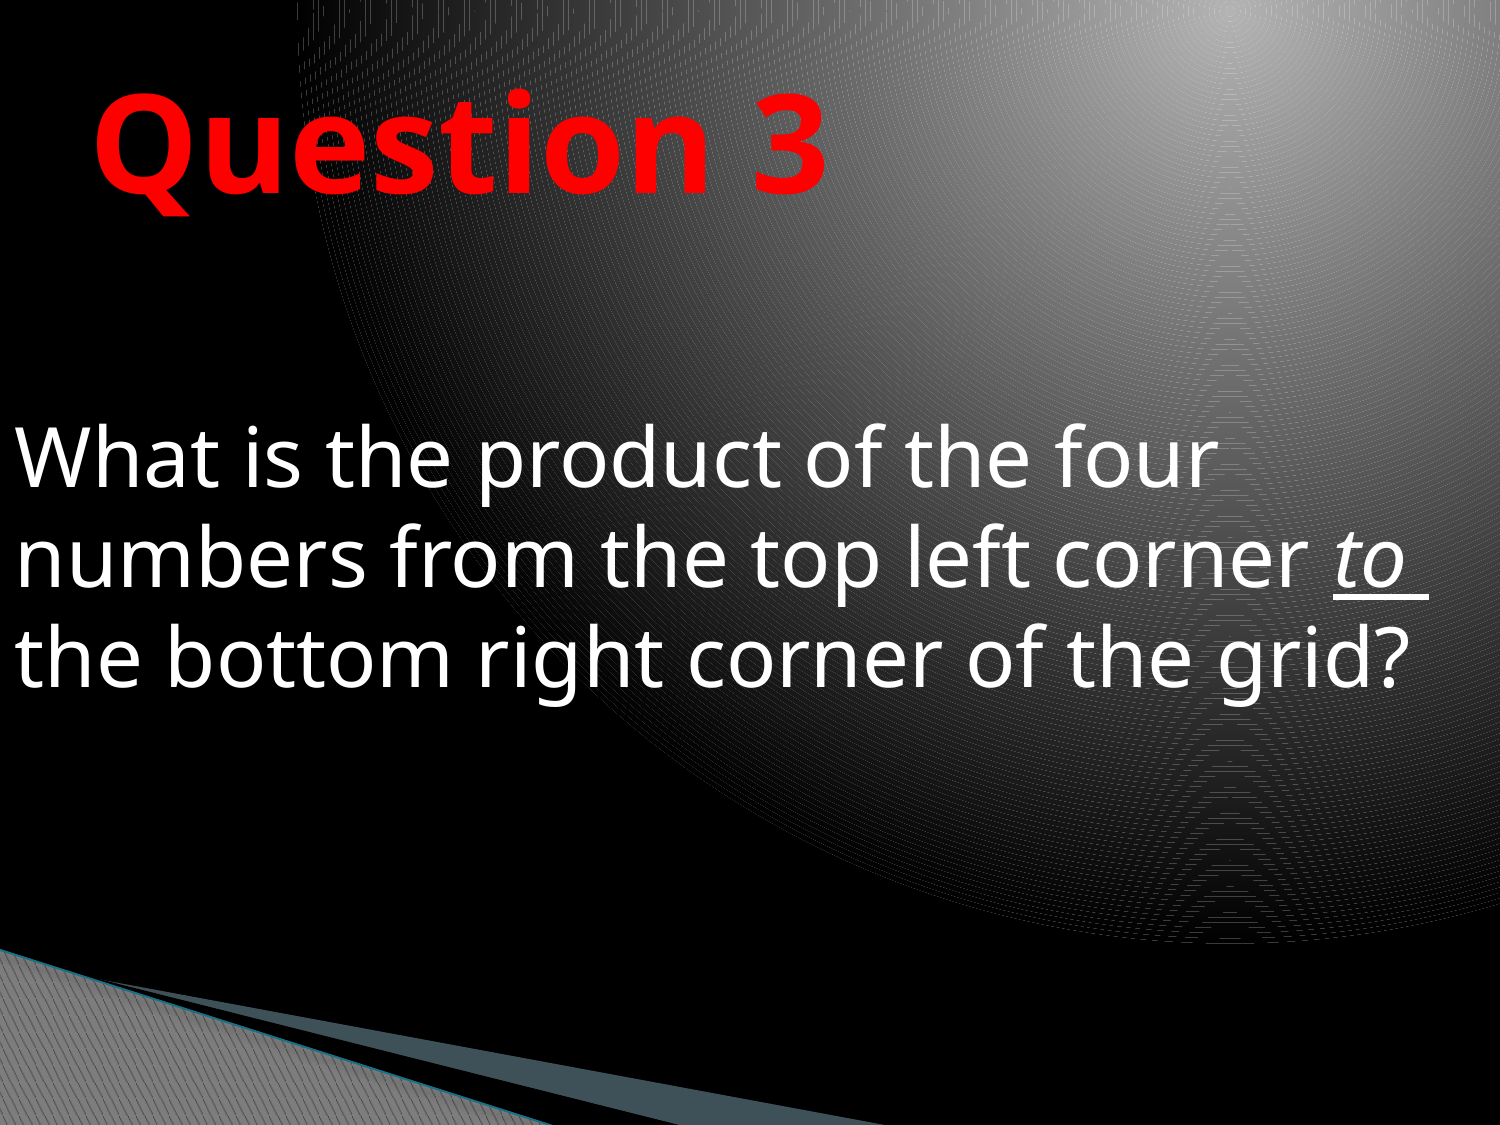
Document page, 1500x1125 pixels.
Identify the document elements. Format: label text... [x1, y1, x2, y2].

title Question 3 [75, 45, 1425, 233]
text_box What is the product of the four numbers from the top left corner to the bottom right corner of the grid? [0, 397, 1500, 712]
picture [0, 952, 543, 1125]
